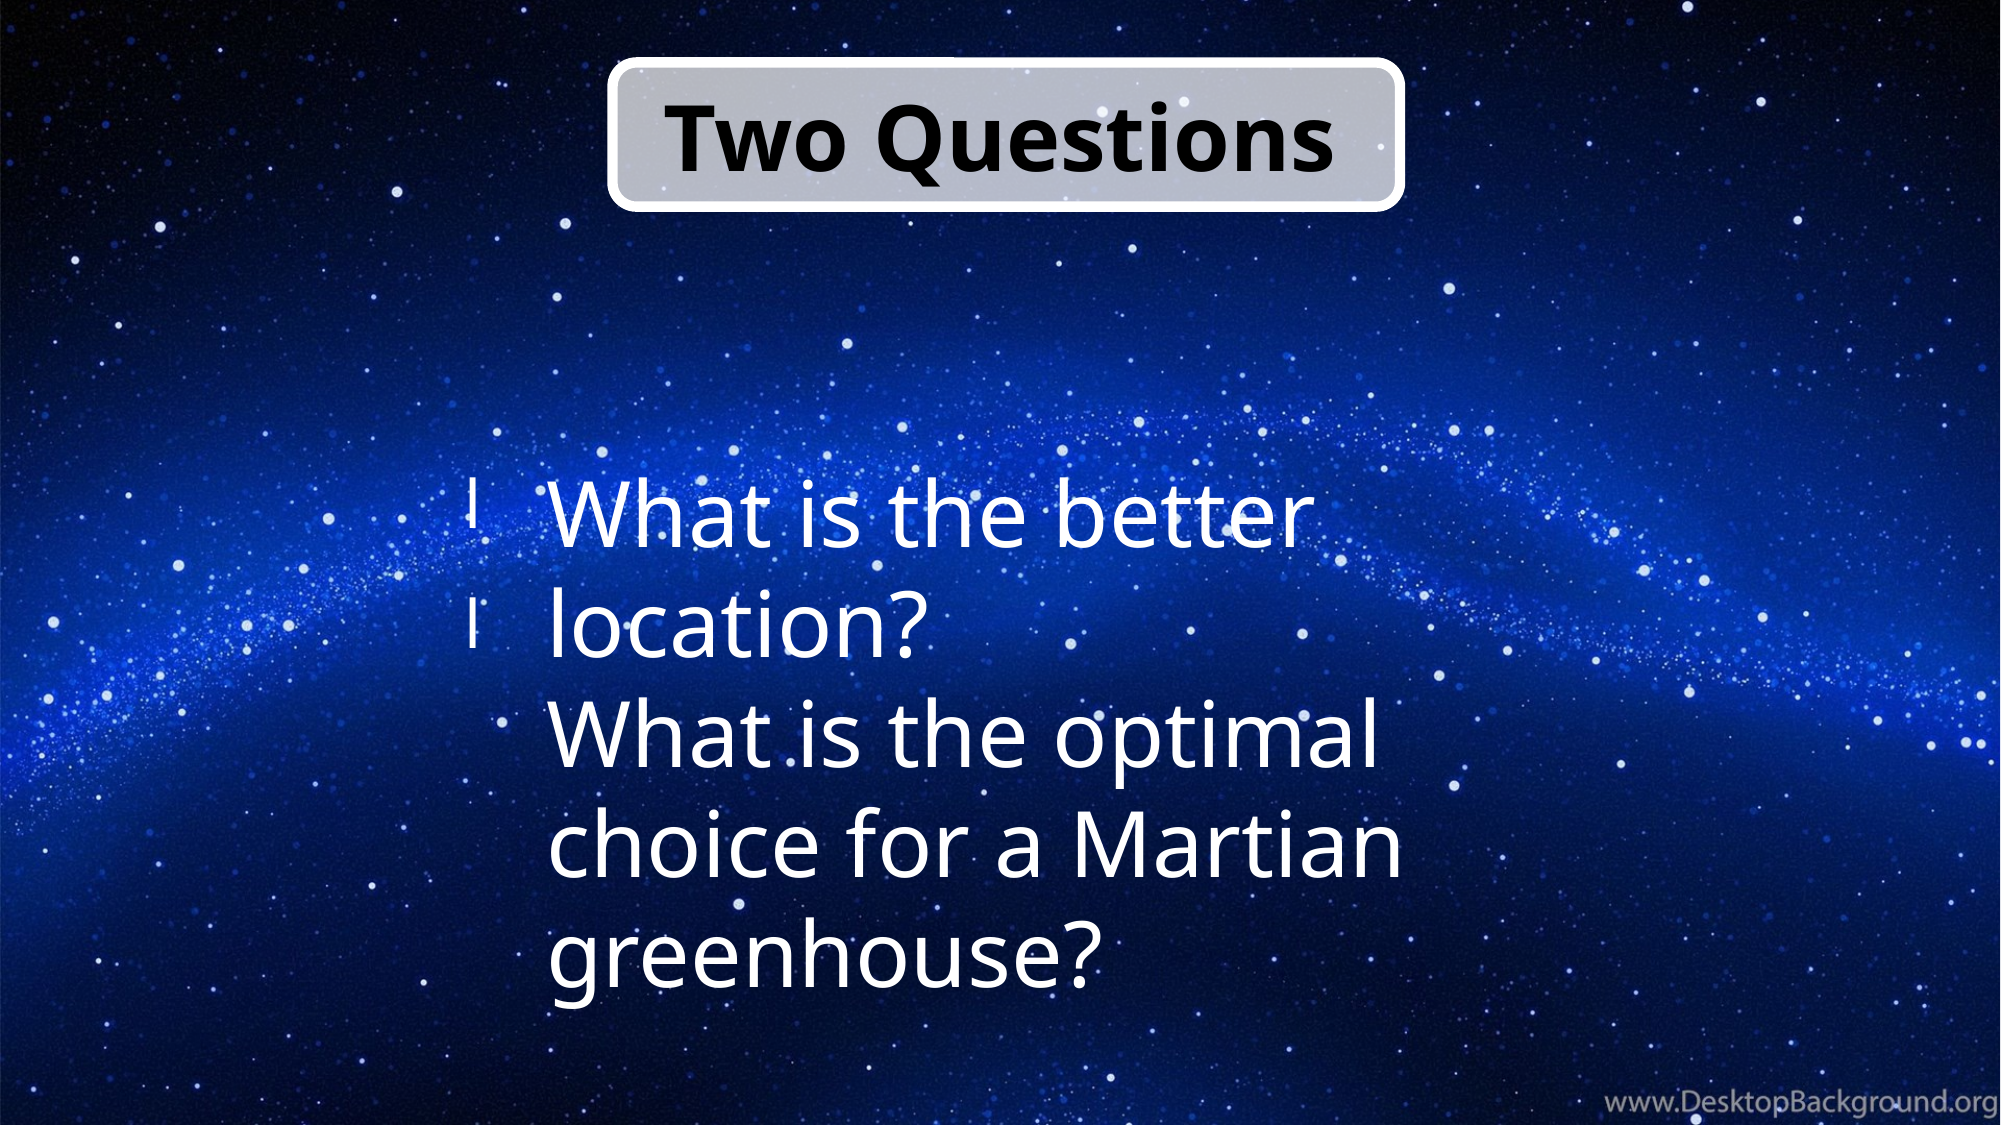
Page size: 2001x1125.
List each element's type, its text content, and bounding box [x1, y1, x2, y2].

text_box [614, 197, 1398, 209]
text_box l l [449, 454, 600, 710]
text_box [614, 60, 1398, 72]
text_box What is the better location? What is the optimal choice for a Martian greenhouse? [531, 448, 1652, 1013]
picture [0, 0, 2001, 1125]
text_box Two Questions [249, 72, 1750, 197]
